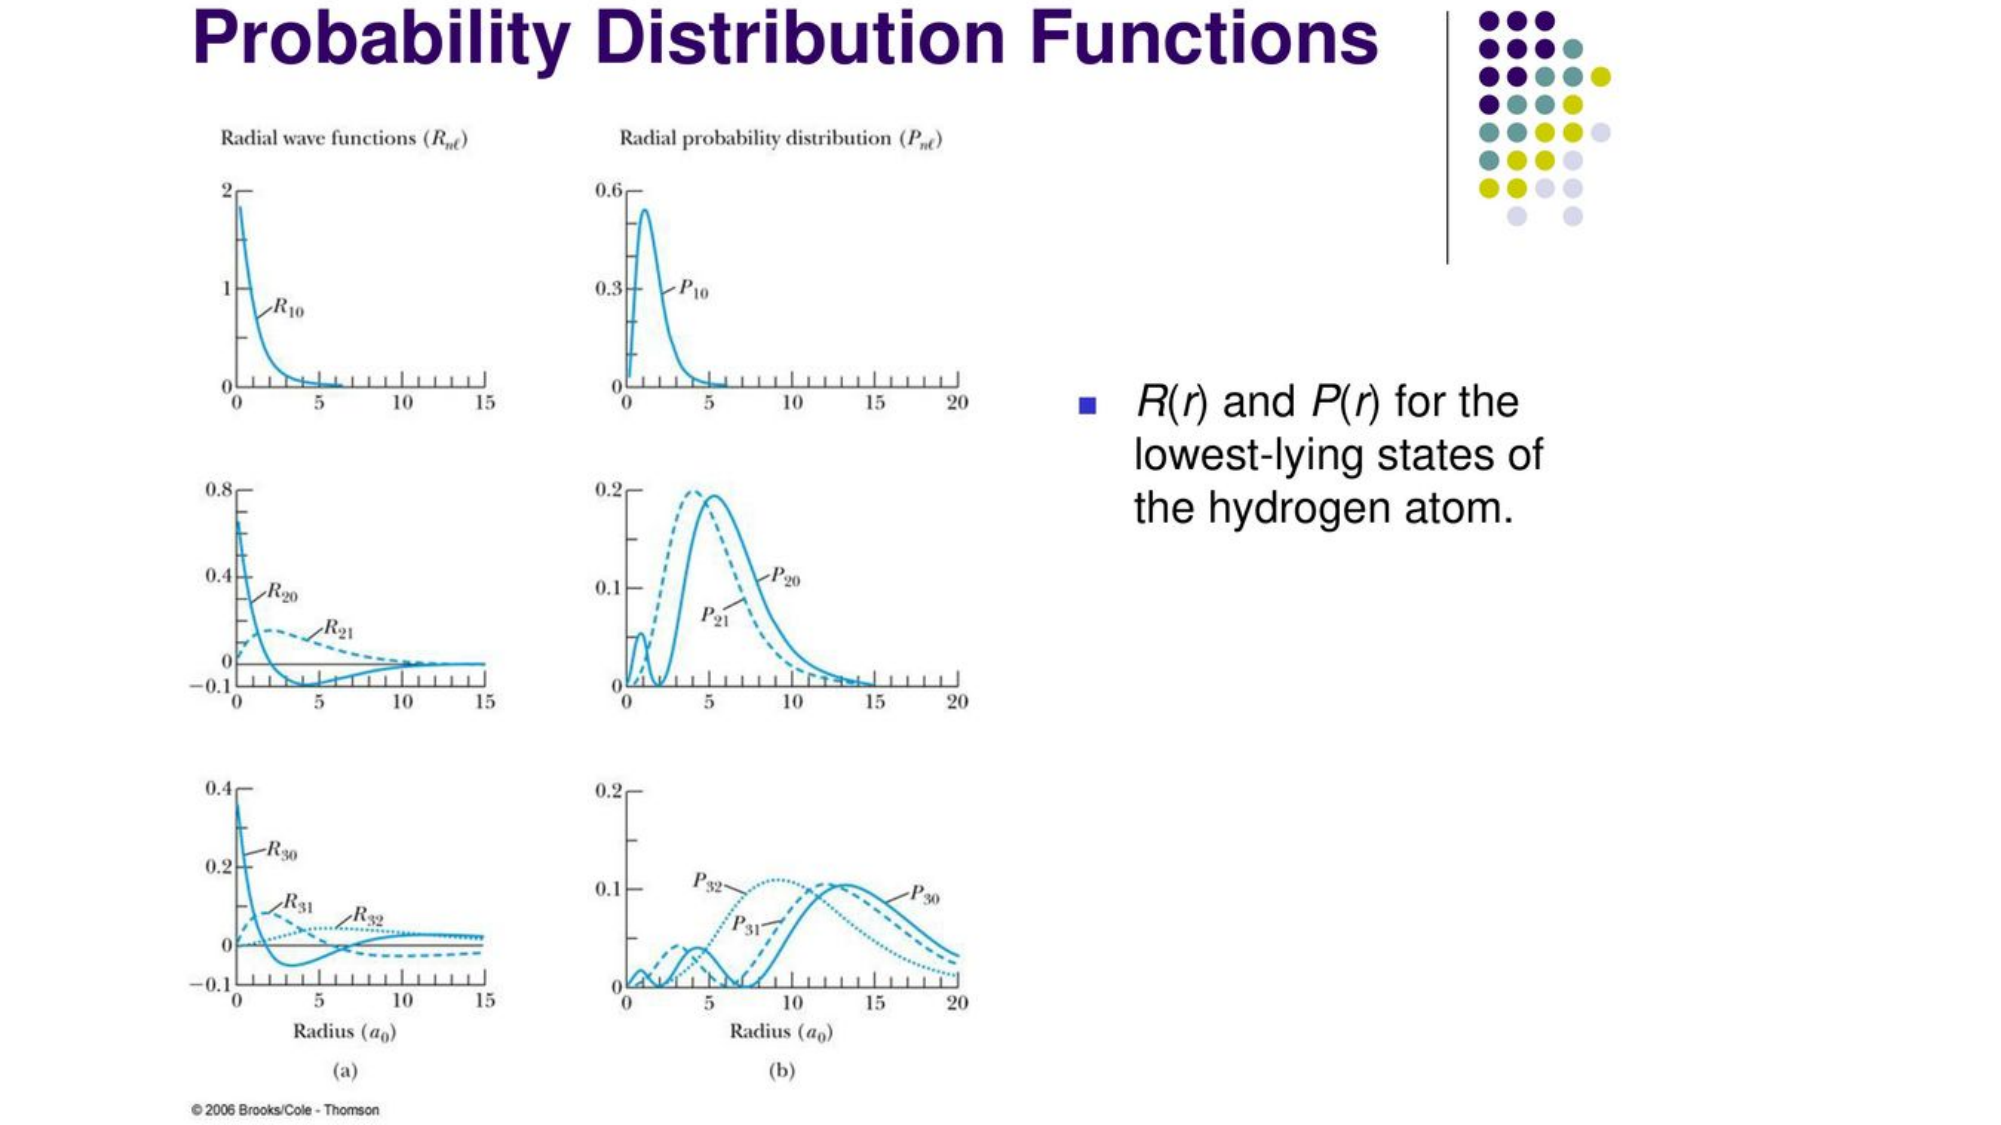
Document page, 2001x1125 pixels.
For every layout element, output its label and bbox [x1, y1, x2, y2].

picture [125, 0, 1644, 1125]
